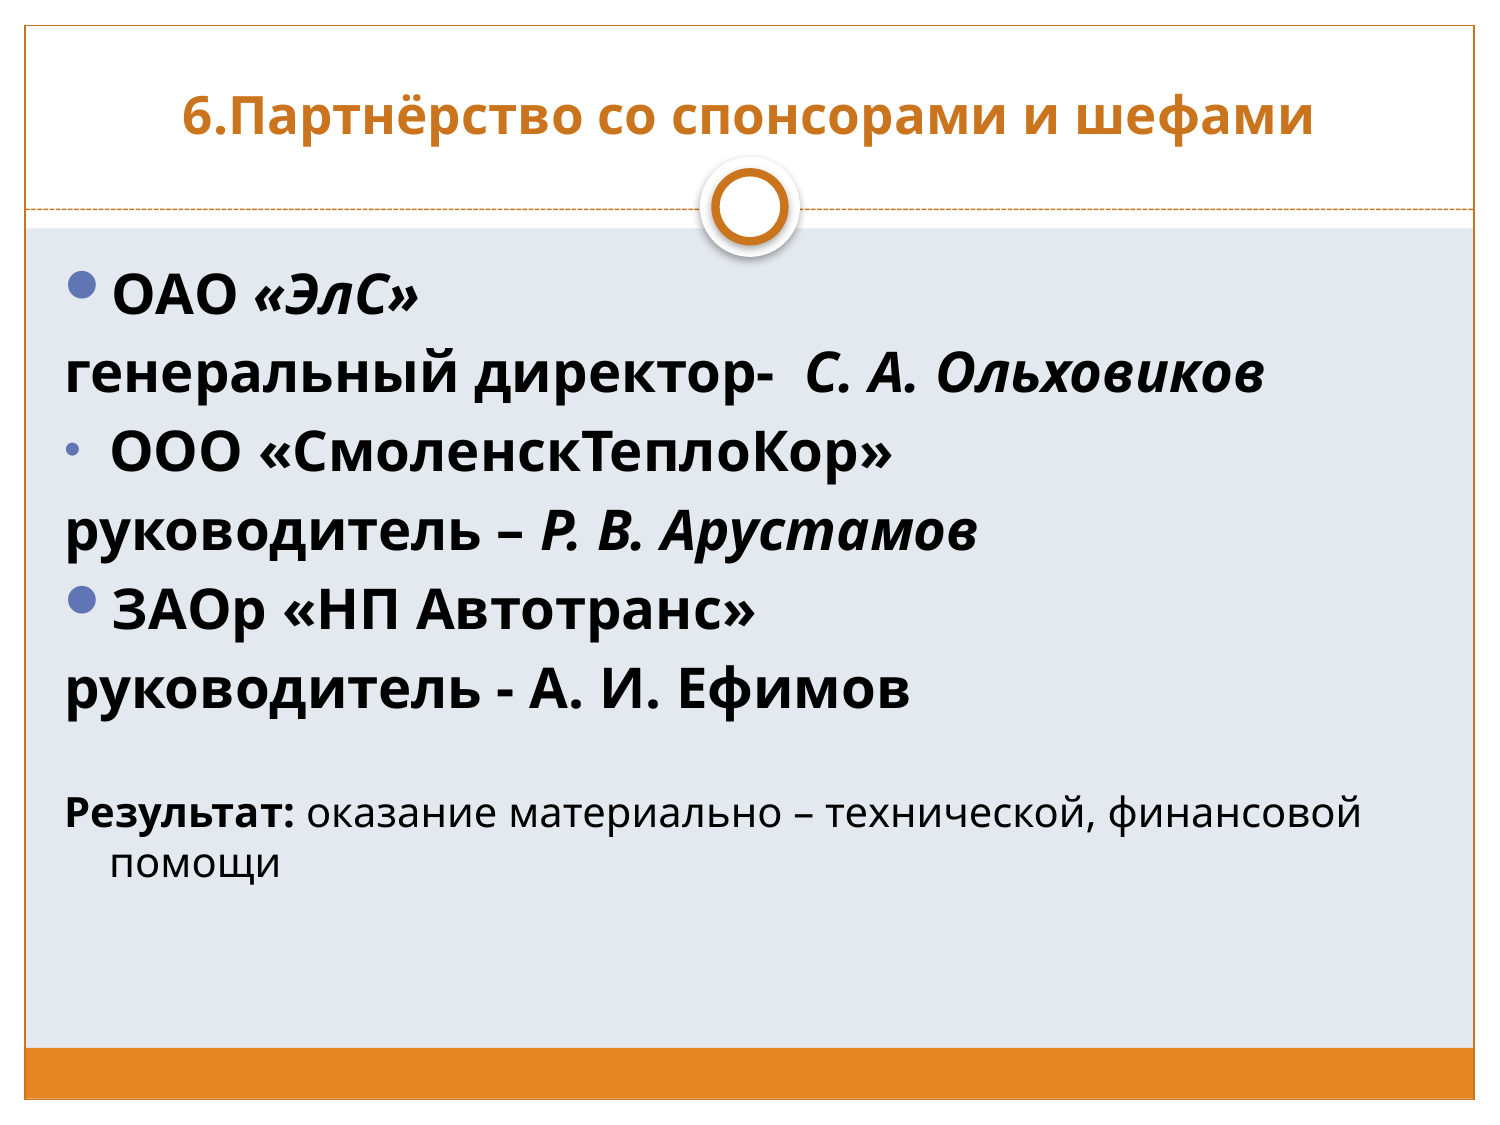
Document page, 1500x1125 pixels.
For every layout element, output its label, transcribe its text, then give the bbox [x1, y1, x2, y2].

title 6.Партнёрство со спонсорами и шефами [49, 37, 1450, 153]
list ОАО «ЭлС» генеральный директор- С. А. Ольховиков ООО «СмоленскТеплоКор» руководитель – Р. В. Арустамов ЗАОр «НП Автотранс» руководитель - А. И. Ефимов Результат: оказание материально – технической, финансовой помощи [49, 250, 1445, 1001]
